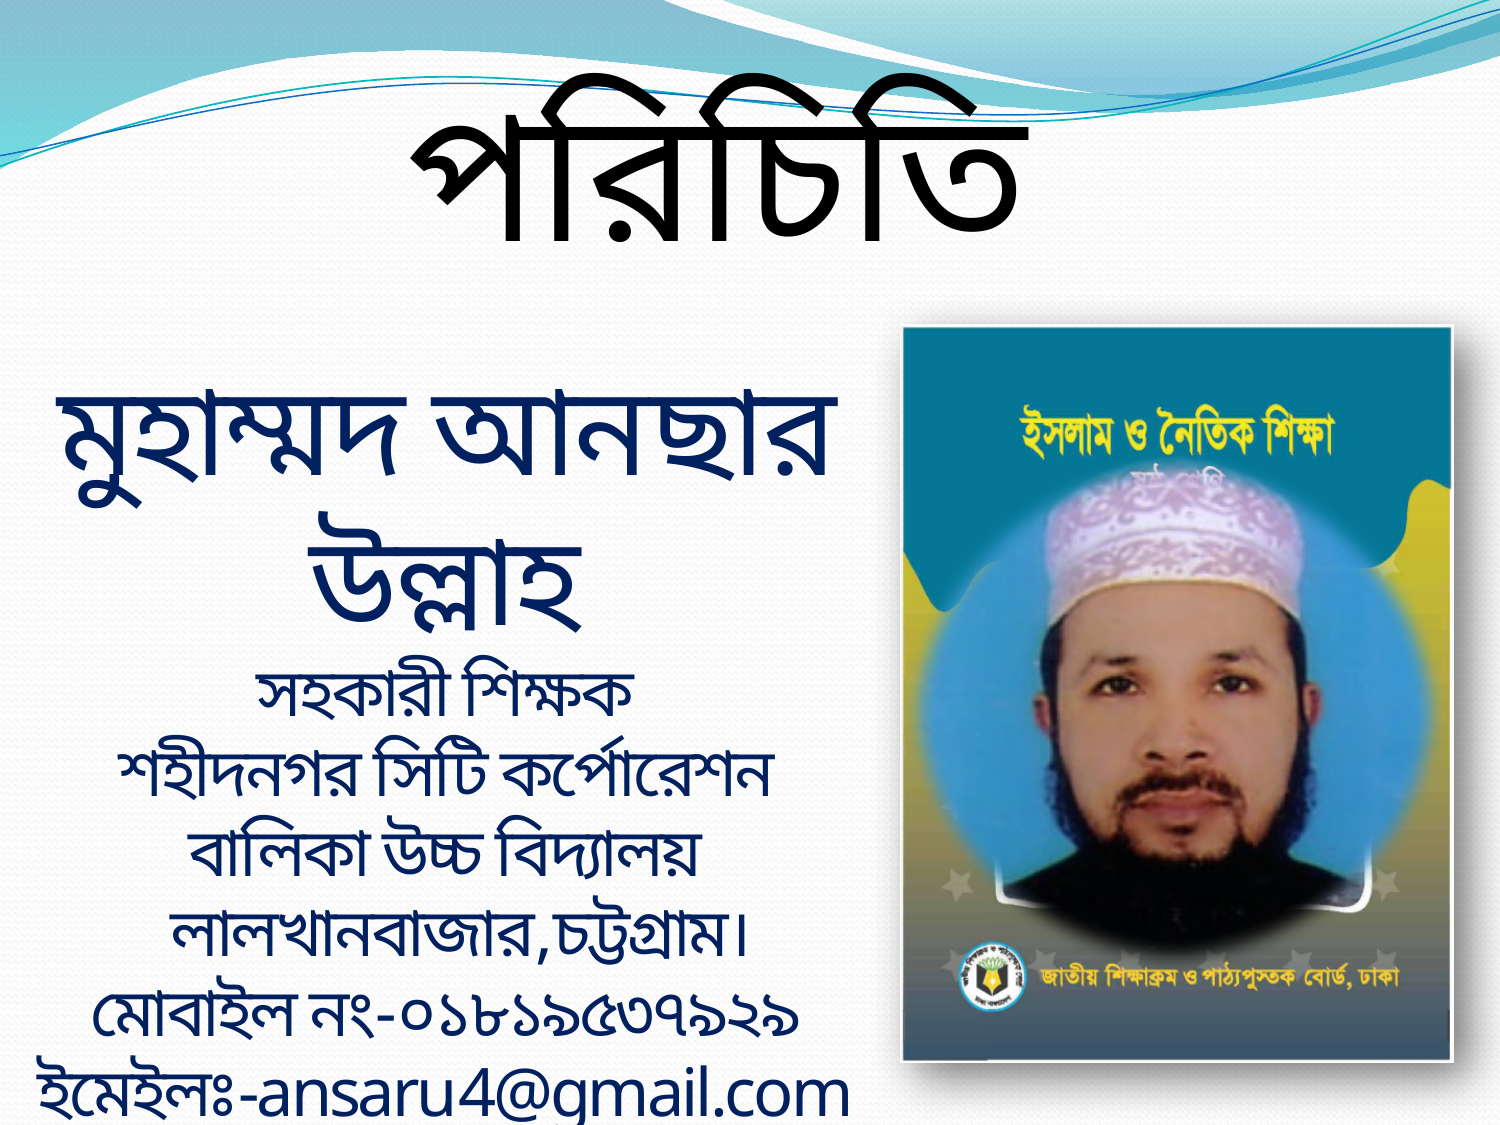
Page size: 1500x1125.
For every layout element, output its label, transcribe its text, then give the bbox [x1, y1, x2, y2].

text_box পরিচিতি [263, 60, 1170, 276]
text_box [899, 324, 1455, 1063]
text_box মুহাম্মদ আনছার উল্লাহ সহকারী শিক্ষক শহীদনগর সিটি কর্পোরেশন বালিকা উচ্চ বিদ্যালয় লালখানবাজার,চট্টগ্রাম। মোবাইল নং-০১৮১৯৫৩৭৯২৯ ইমেইলঃ-ansaru4@gmail.com [15, 342, 875, 1125]
